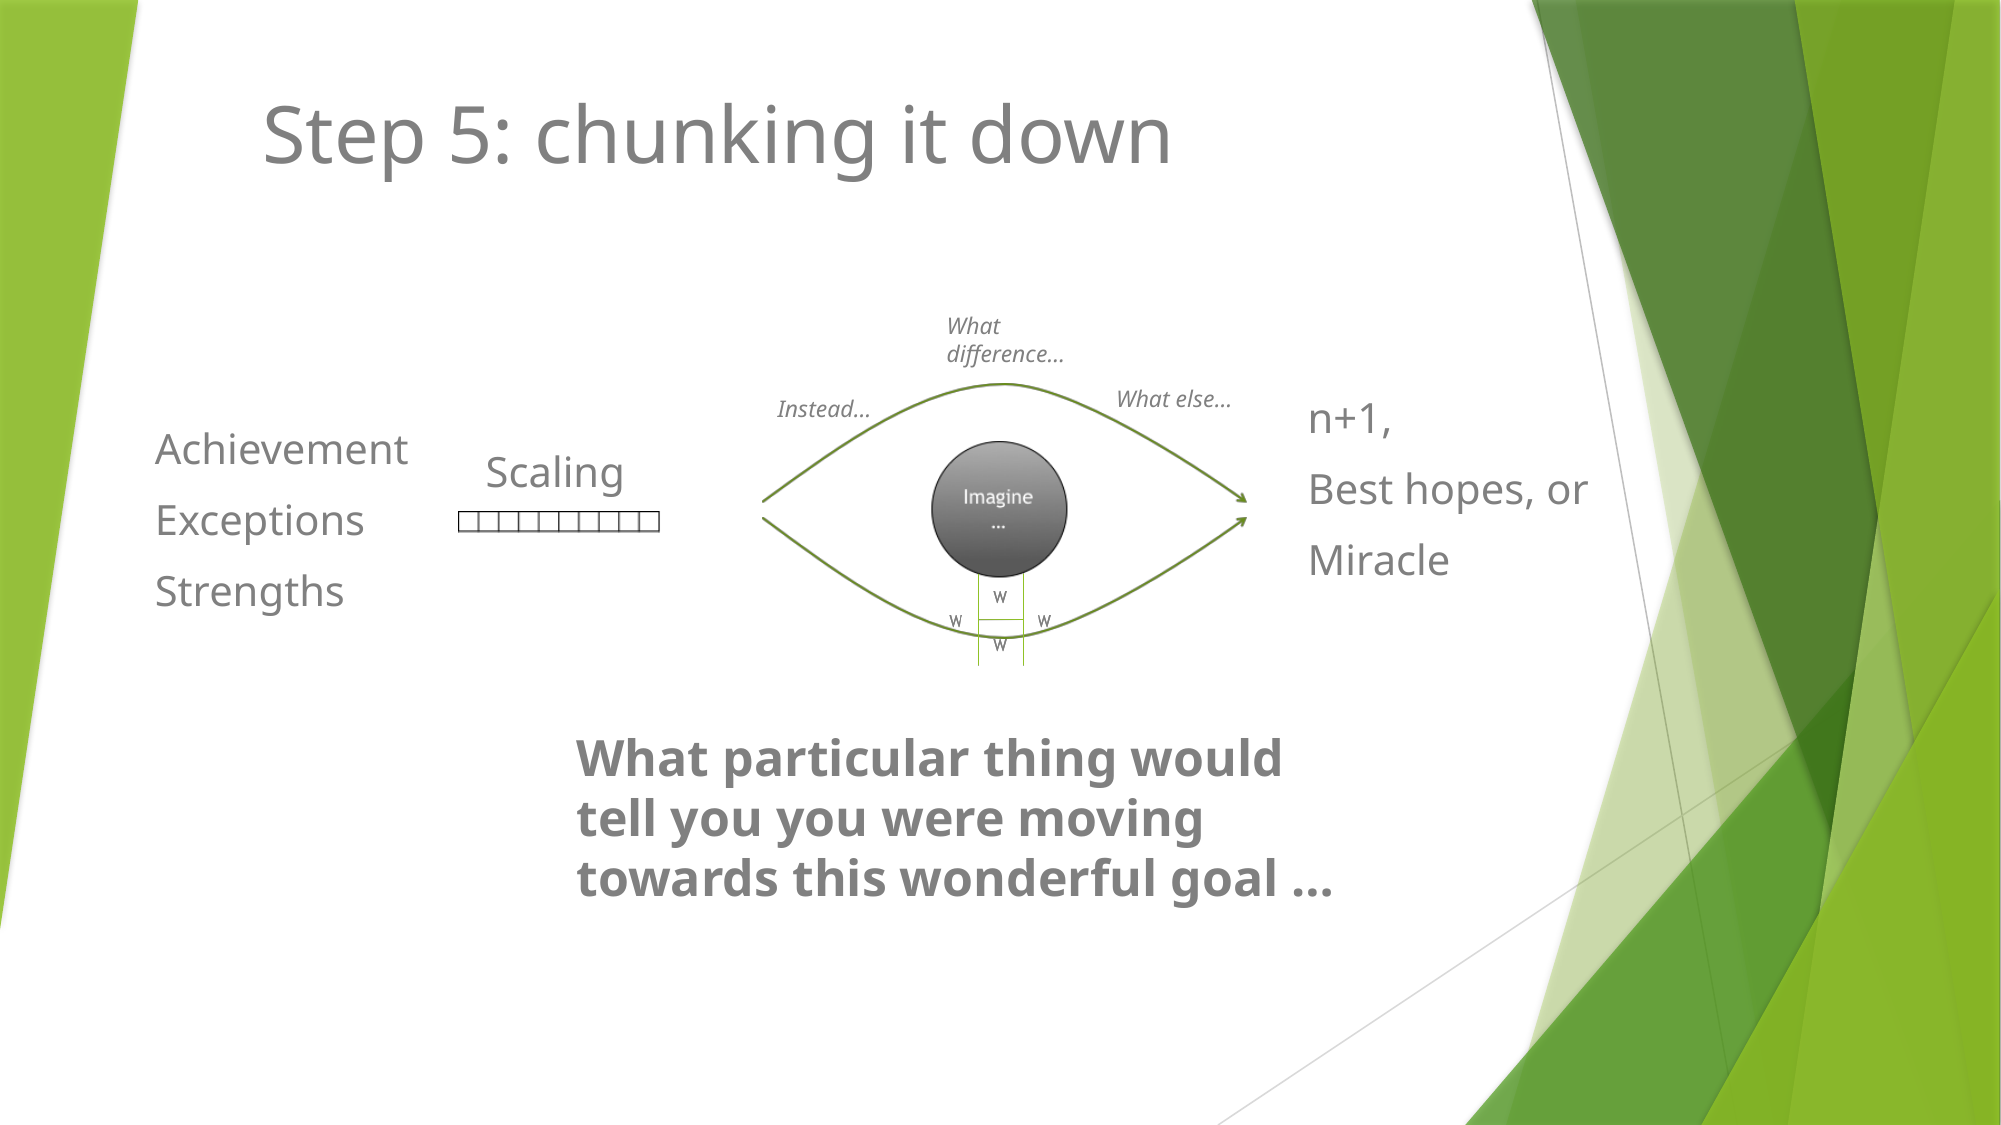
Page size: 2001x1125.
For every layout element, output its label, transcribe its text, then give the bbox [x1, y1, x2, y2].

subtitle Achievement Exceptions Strengths [139, 415, 444, 560]
text_box What particular thing would tell you you were moving towards this wonderful goal … [561, 718, 1370, 925]
text_box n+1, Best hopes, or Miracle [1292, 383, 1640, 616]
picture [761, 383, 1258, 666]
text_box What difference… [931, 304, 1116, 382]
text_box Scaling [431, 437, 680, 558]
text_box What else… [1116, 376, 1285, 499]
text_box Step 5: chunking it down [247, 77, 1522, 188]
picture [457, 510, 662, 533]
